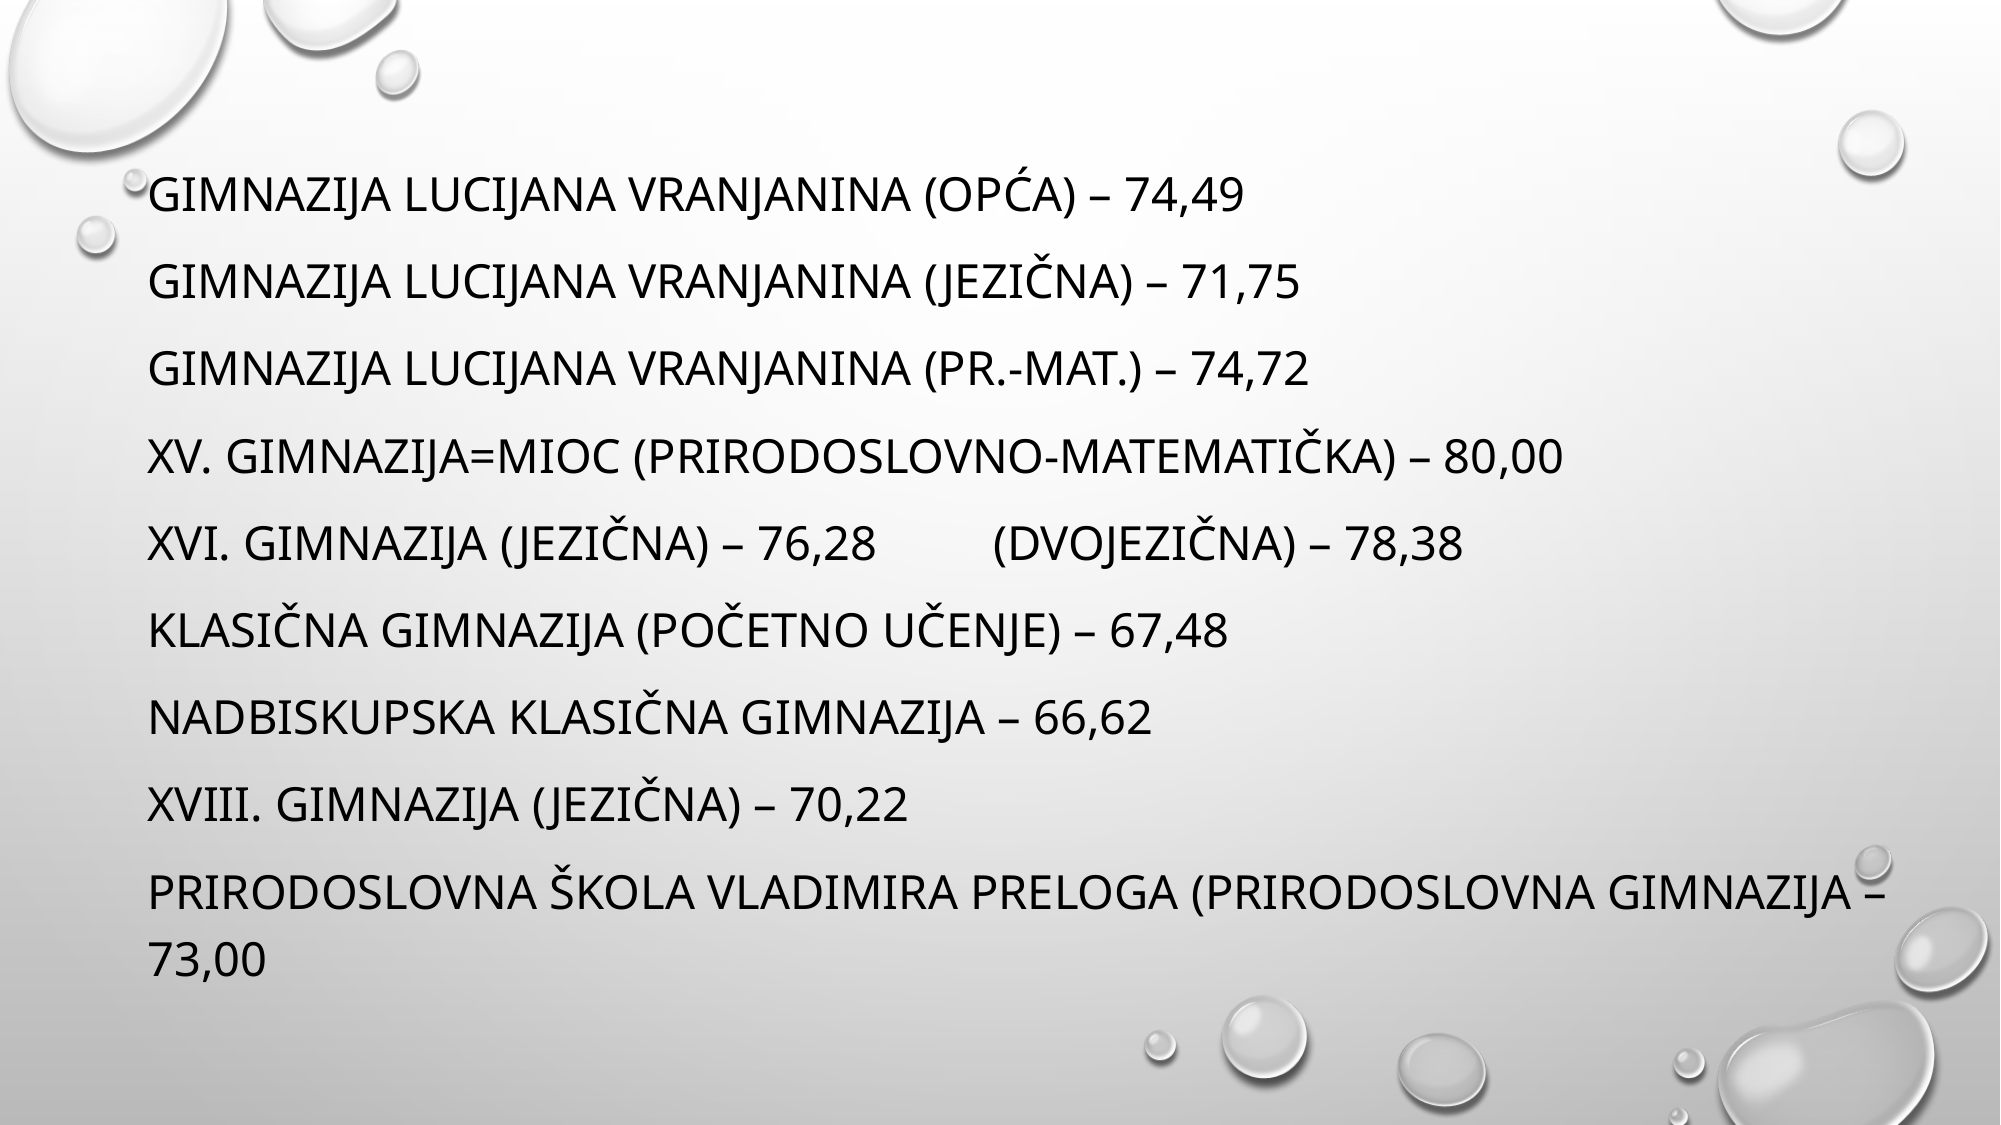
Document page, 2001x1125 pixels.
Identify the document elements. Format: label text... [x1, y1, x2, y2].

title [149, 46, 1851, 102]
list Gimnazija lucijana vranjanina (opća) – 74,49 Gimnazija lucijana vranjanina (jezična) – 71,75 Gimnazija lucijana vranjanina (pr.-mat.) – 74,72 xv. Gimnazija=mioc (prirodoslovno-matematička) – 80,00 xvi. Gimnazija (jezična) – 76,28 (dvojezična) – 78,38 Klasična gimnazija (početno učenje) – 67,48 Nadbiskupska klasična gimnazija – 66,62 Xviii. Gimnazija (jezična) – 70,22 Prirodoslovna škola vladimira preloga (prirodoslovna gimnazija – 73,00 [132, 145, 1983, 995]
picture [0, 0, 2000, 1125]
